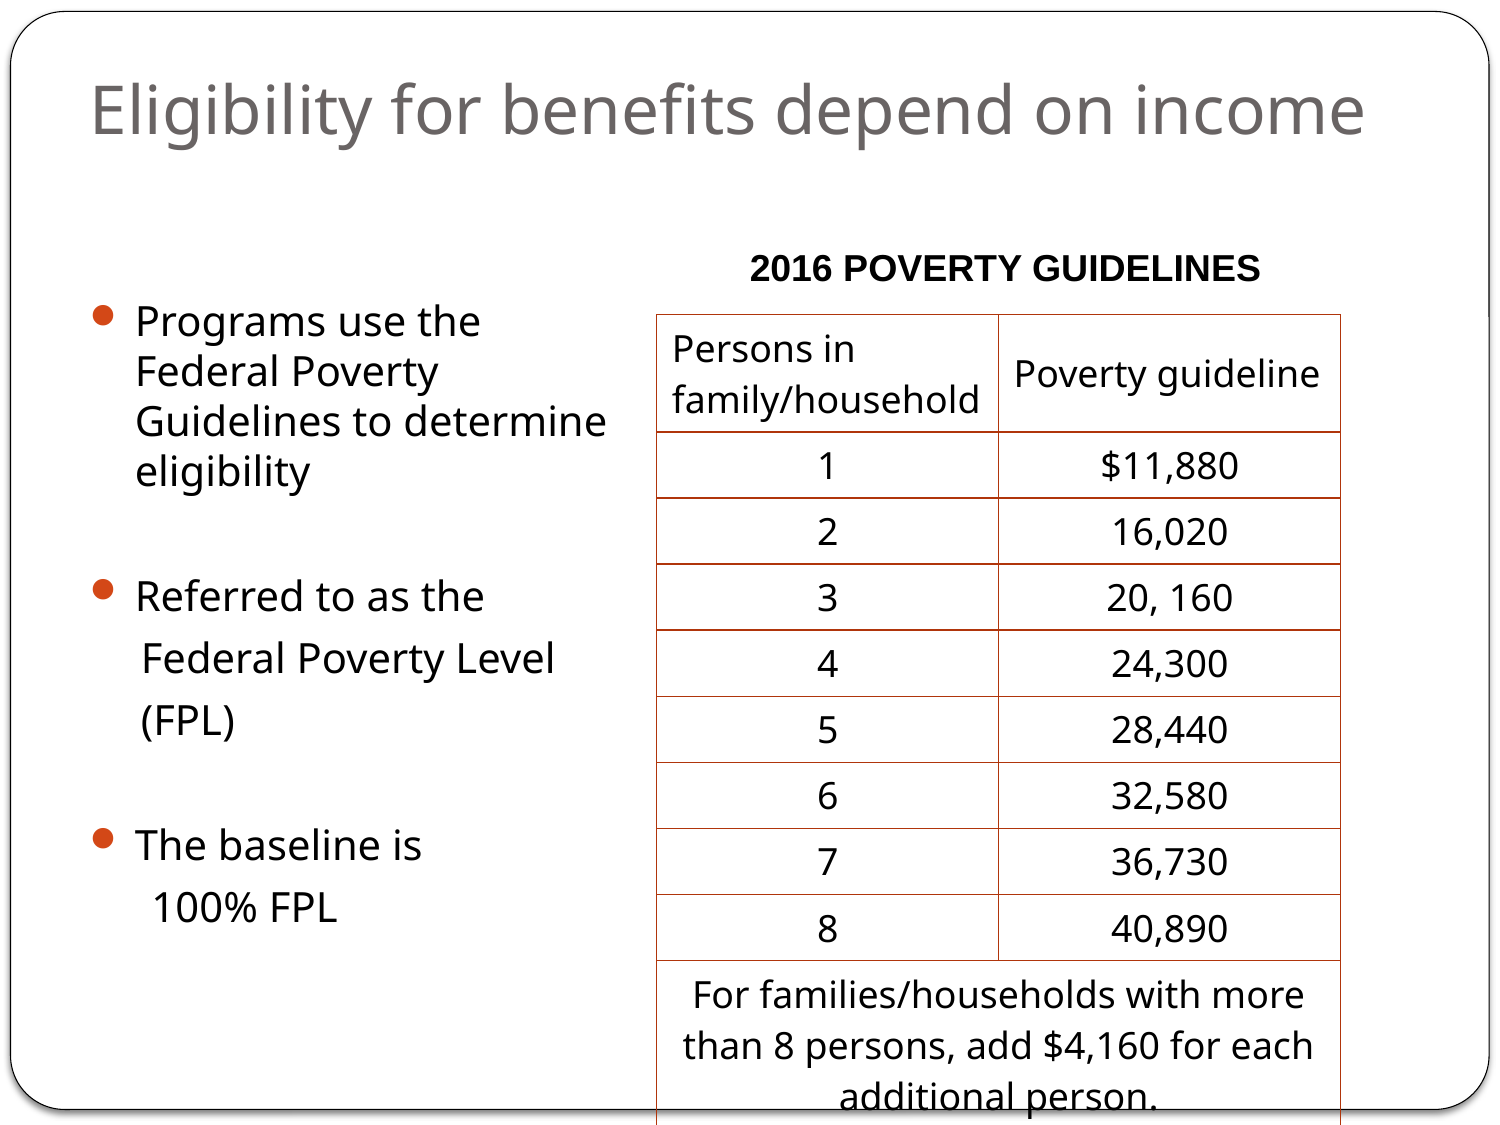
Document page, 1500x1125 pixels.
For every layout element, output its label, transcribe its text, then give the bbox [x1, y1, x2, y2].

title Eligibility for benefits depend on income [75, 45, 1425, 164]
table_cell 7 [657, 829, 998, 894]
table_cell 36,730 [999, 829, 1340, 894]
table_cell 20, 160 [999, 565, 1340, 629]
table_cell 28,440 [999, 697, 1340, 762]
table_header Poverty guideline [999, 315, 1340, 431]
table_cell 2 [657, 499, 998, 563]
table_cell 16,020 [999, 499, 1340, 563]
text_box 2016 POVERTY GUIDELINES [734, 236, 1405, 297]
table_cell 5 [657, 697, 998, 762]
list Programs use the Federal Poverty Guidelines to determine eligibility Referred to as the Federal Poverty Level (FPL) The baseline is 100% FPL [75, 287, 625, 975]
table_cell 4 [657, 631, 998, 696]
table_header Persons in family/household [657, 315, 998, 431]
table_cell 24,300 [999, 631, 1340, 696]
table_cell 1 [657, 433, 998, 497]
table_cell 32,580 [999, 763, 1340, 828]
table_cell $11,880 [999, 433, 1340, 497]
table_cell 3 [657, 565, 998, 629]
table_cell 6 [657, 763, 998, 828]
table_cell 8 [657, 895, 998, 960]
table_cell 40,890 [999, 895, 1340, 960]
table_cell For families/households with more than 8 persons, add $4,160 for each additional person. [657, 961, 1340, 1125]
